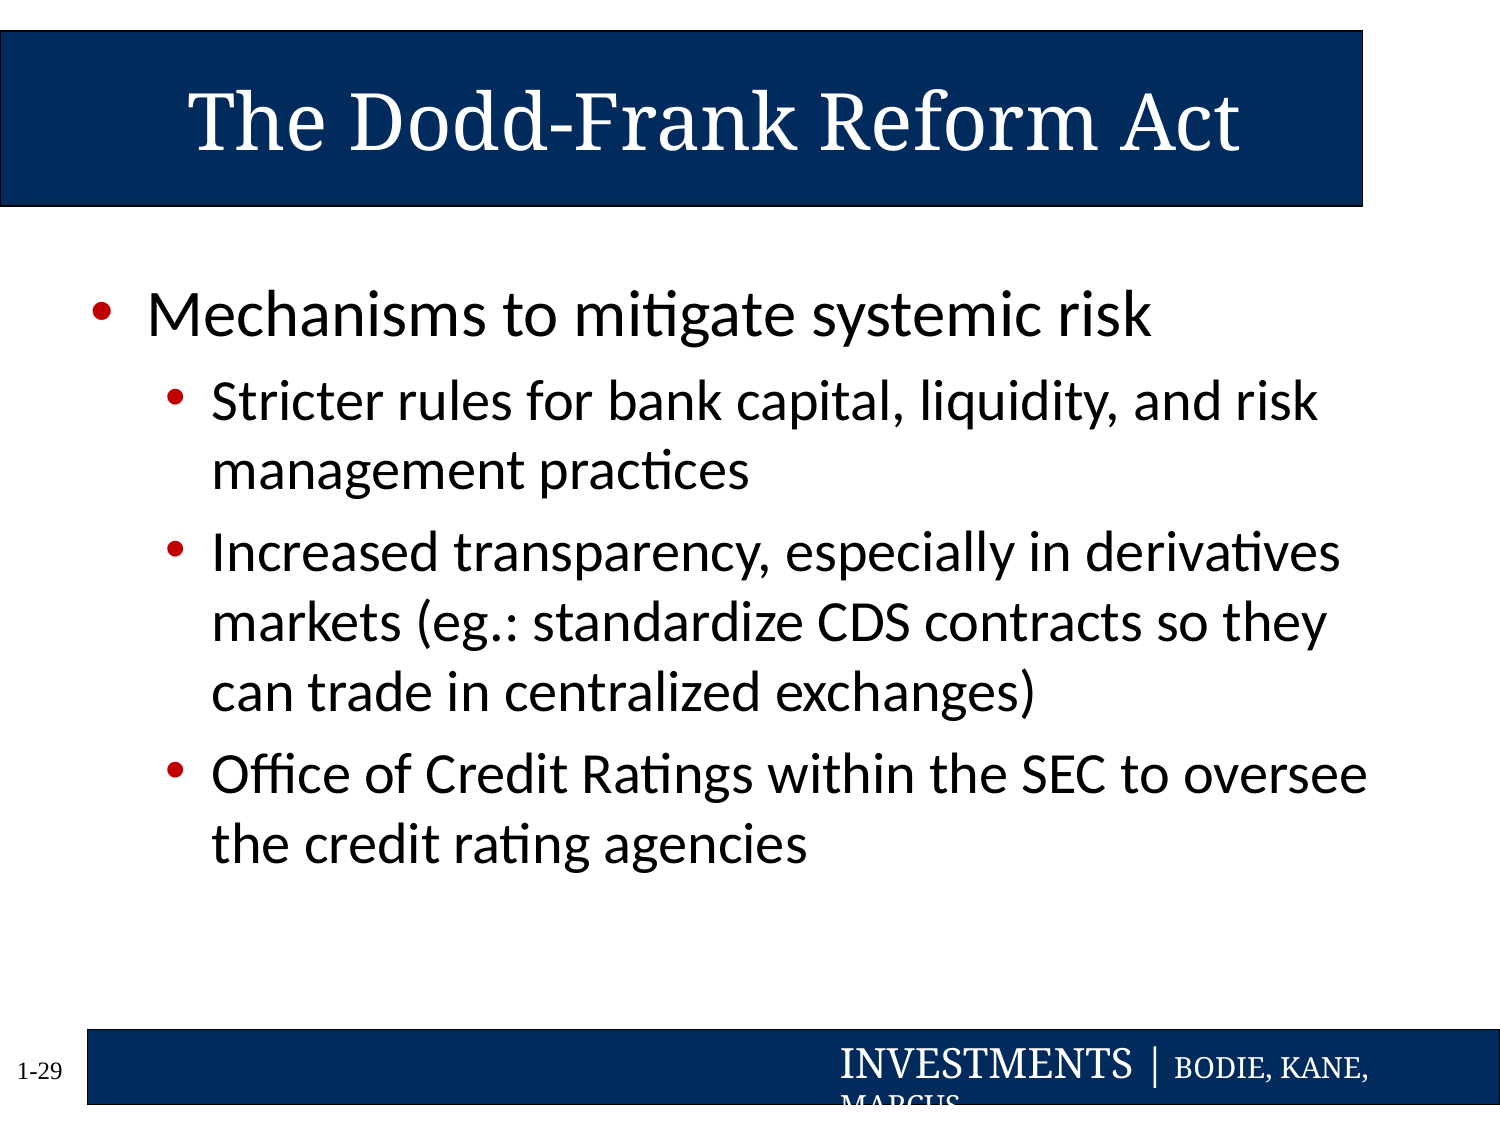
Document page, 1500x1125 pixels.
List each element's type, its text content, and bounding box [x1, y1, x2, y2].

title The Dodd-Frank Reform Act [24, 24, 1426, 213]
list Mechanisms to mitigate systemic risk Stricter rules for bank capital, liquidity, and risk management practices Increased transparency, especially in derivatives markets (eg.: standardize CDS contracts so they can trade in centralized exchanges) Office of Credit Ratings within the SEC to oversee the credit rating agencies [74, 262, 1426, 1006]
